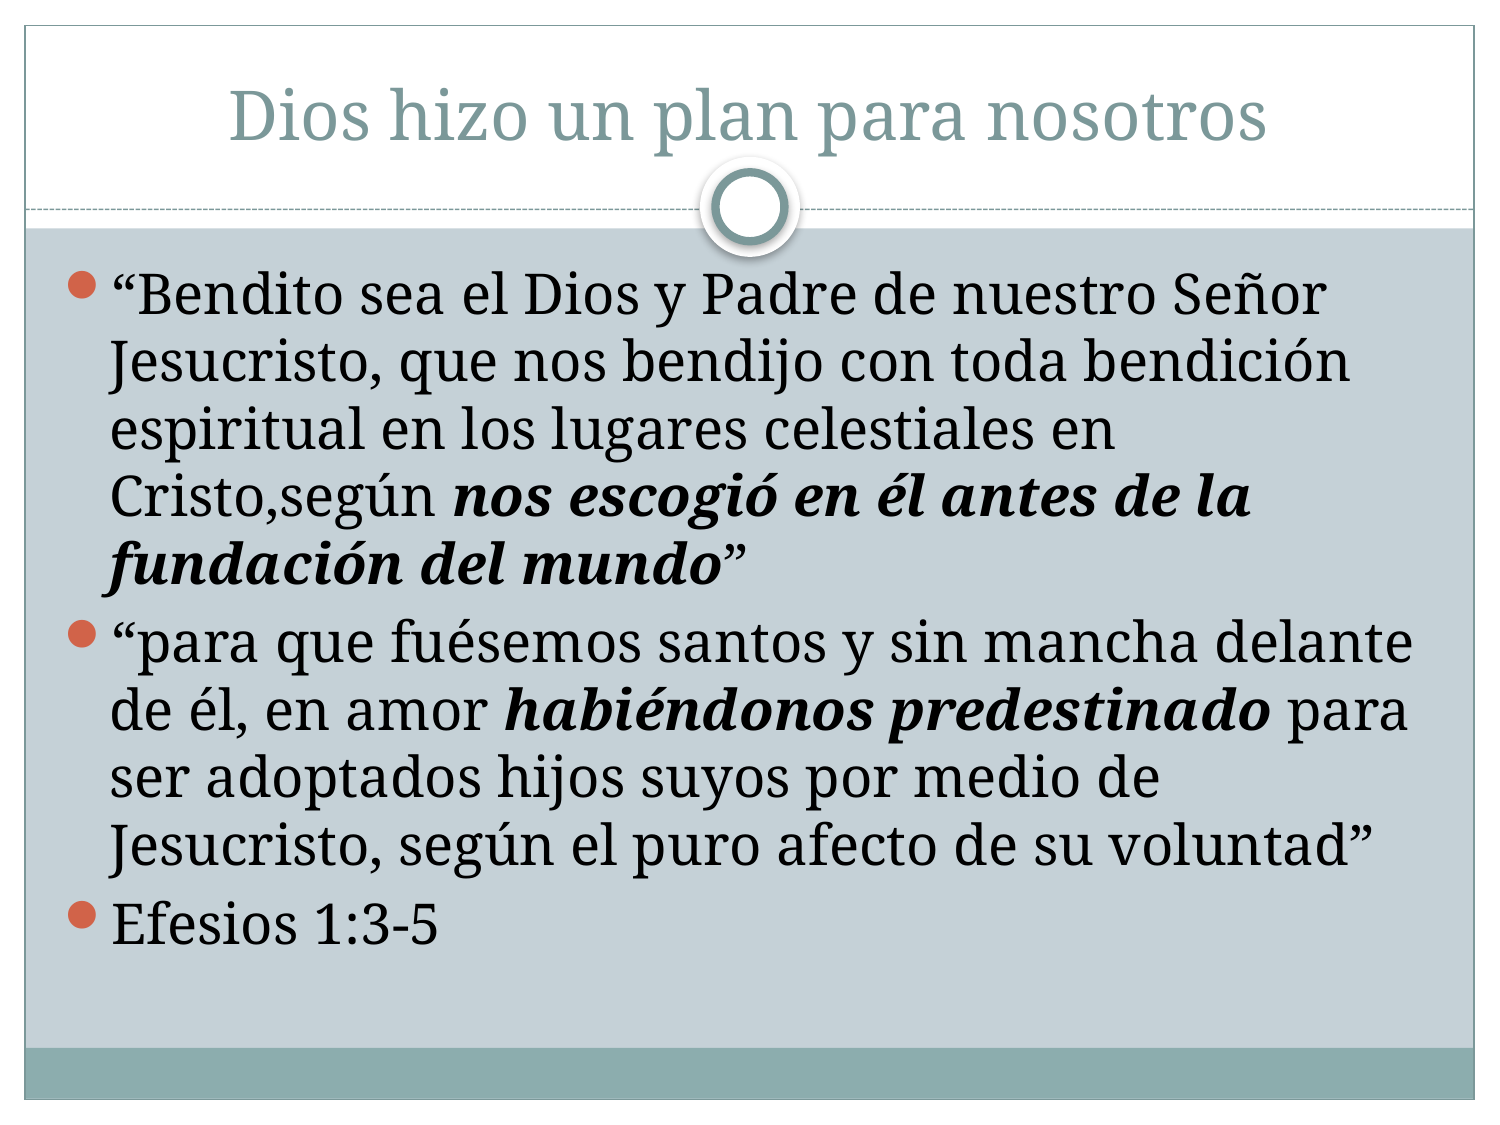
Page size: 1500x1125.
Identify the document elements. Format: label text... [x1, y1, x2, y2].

list “Bendito sea el Dios y Padre de nuestro Señor Jesucristo, que nos bendijo con toda bendición espiritual en los lugares celestiales en Cristo,según nos escogió en él antes de la fundación del mundo” “para que fuésemos santos y sin mancha delante de él, en amor habiéndonos predestinado para ser adoptados hijos suyos por medio de Jesucristo, según el puro afecto de su voluntad” Efesios 1:3-5 [49, 250, 1445, 1001]
title Dios hizo un plan para nosotros [49, 37, 1450, 162]
